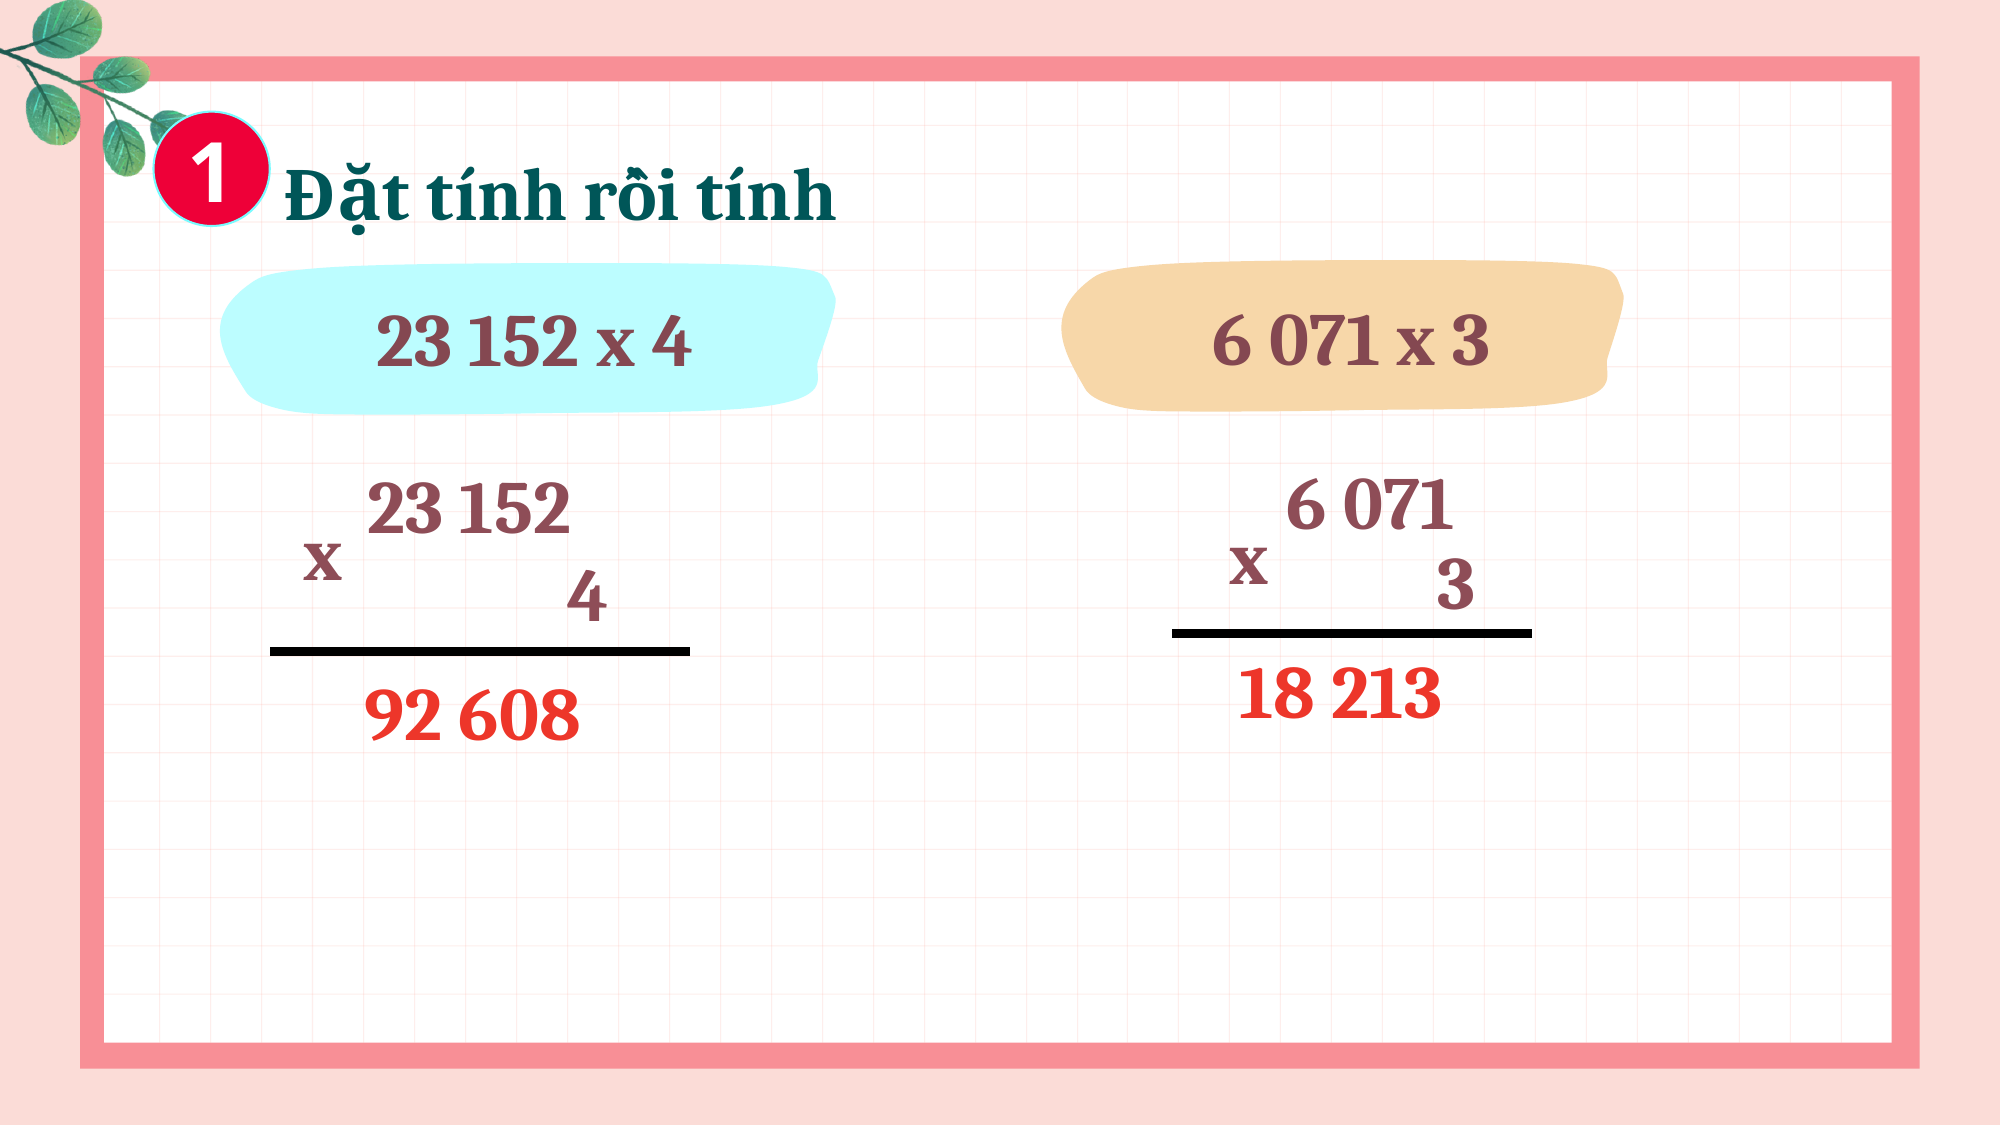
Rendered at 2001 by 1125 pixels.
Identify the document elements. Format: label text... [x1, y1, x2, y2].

text_box 23 152 [352, 451, 782, 557]
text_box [153, 93, 1217, 228]
text_box 92 608 [349, 657, 776, 763]
picture [0, 0, 242, 200]
text_box 4 [313, 539, 624, 644]
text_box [200, 263, 839, 415]
text_box x [288, 497, 398, 603]
text_box 3 [1246, 527, 1490, 629]
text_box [1043, 260, 1627, 412]
text_box 6 071 [1156, 446, 1585, 552]
text_box x [1214, 502, 1324, 608]
text_box 18 213 [1224, 636, 1653, 742]
